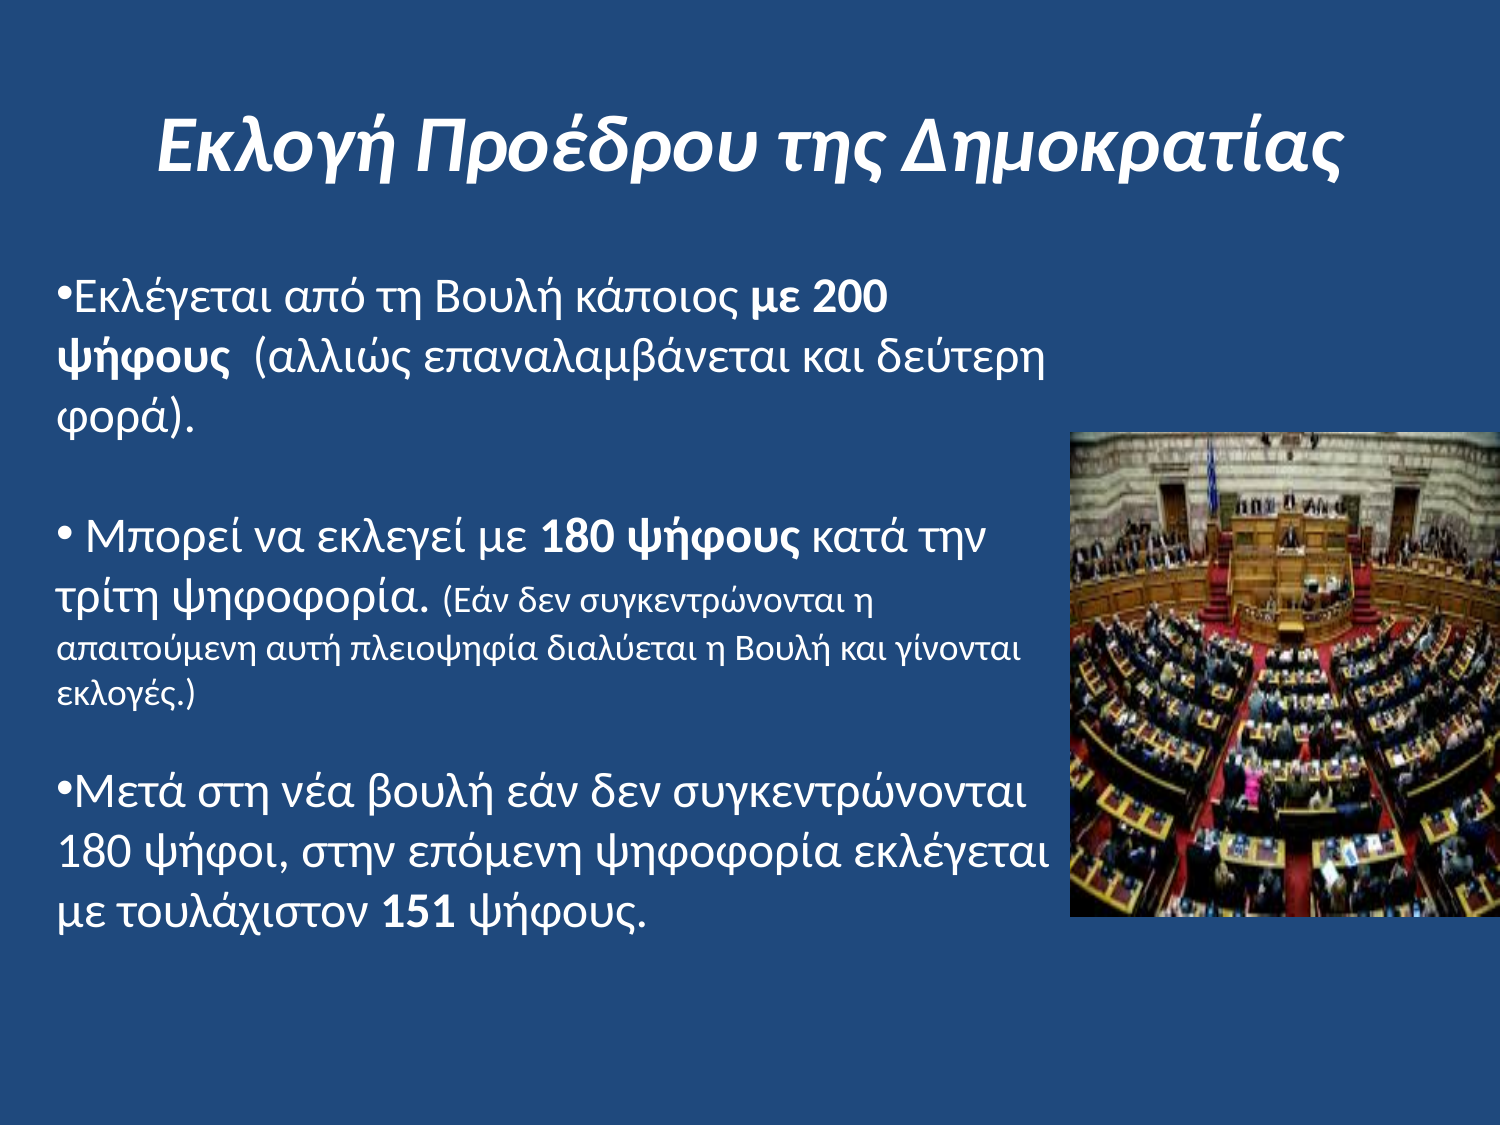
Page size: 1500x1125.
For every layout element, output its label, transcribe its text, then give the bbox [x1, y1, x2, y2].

text_box Εκλέγεται από τη Βουλή κάποιος με 200 ψήφους (αλλιώς επαναλαμβάνεται και δεύτερη φορά). Μπορεί να εκλεγεί με 180 ψήφους κατά την τρίτη ψηφοφορία. (Εάν δεν συγκεντρώνονται η απαιτούμενη αυτή πλειοψηφία διαλύεται η Βουλή και γίνονται εκλογές.) Μετά στη νέα βουλή εάν δεν συγκεντρώνονται 180 ψήφοι, στην επόμενη ψηφοφορία εκλέγεται με τουλάχιστον 151 ψήφους. [41, 255, 1069, 946]
title Εκλογή Προέδρου της Δημοκρατίας [75, 45, 1425, 233]
picture [1069, 432, 1500, 918]
